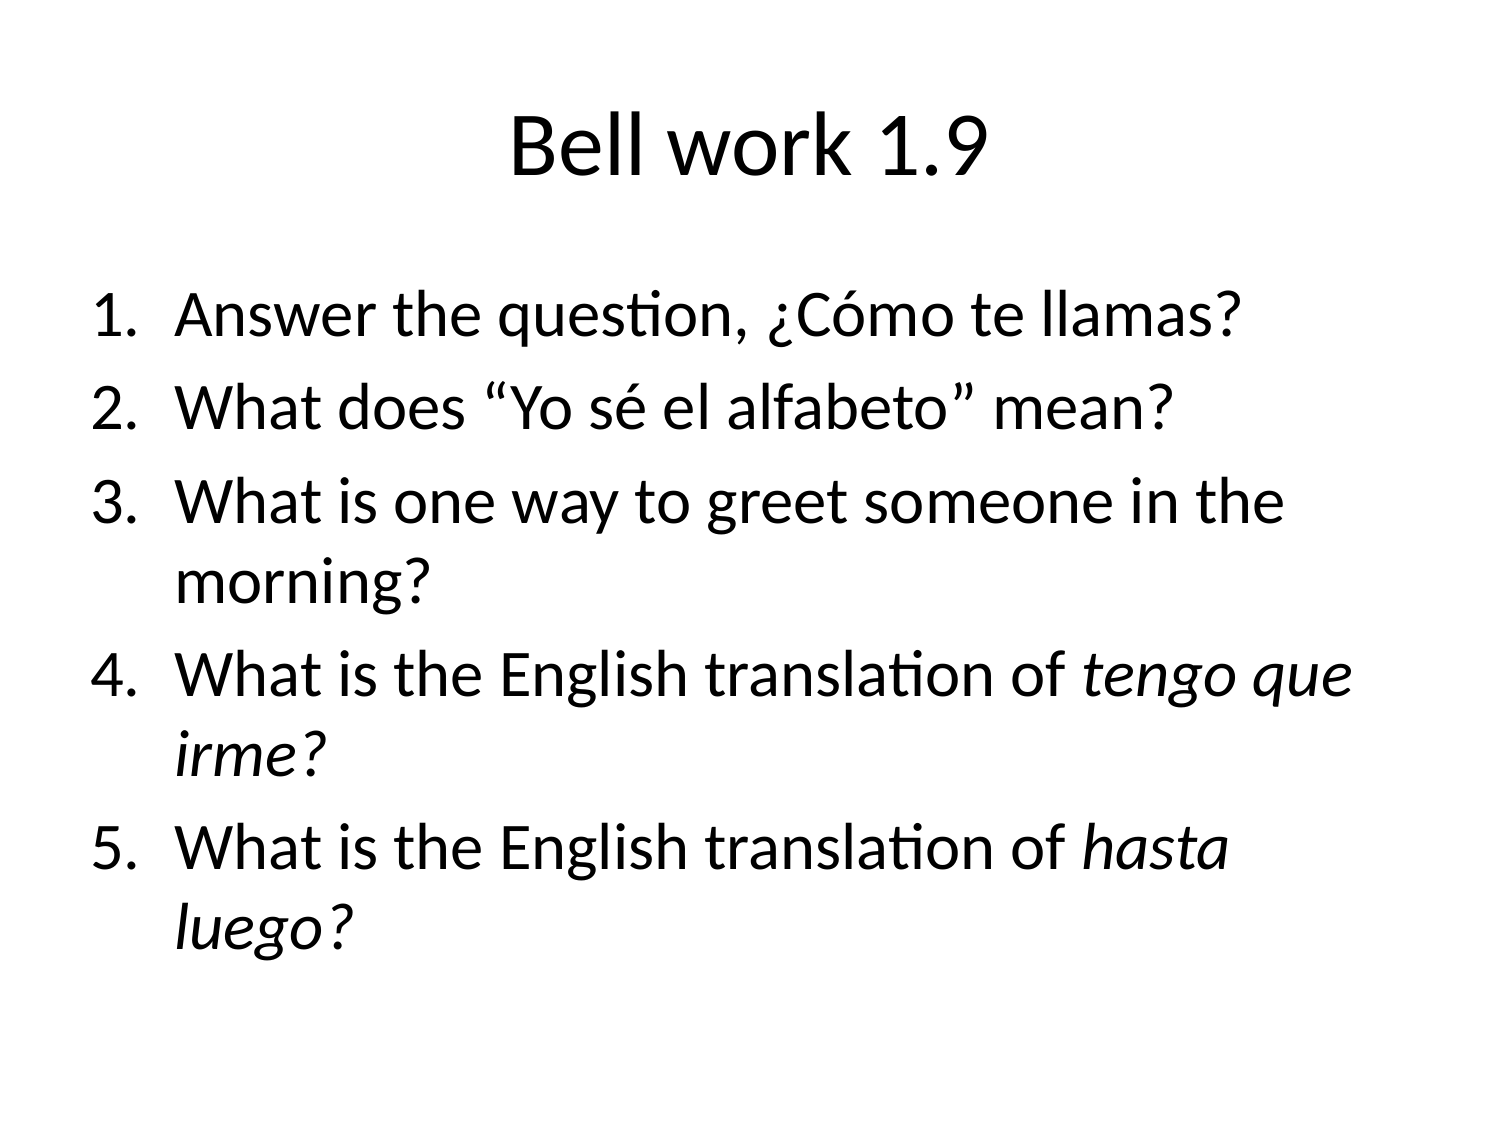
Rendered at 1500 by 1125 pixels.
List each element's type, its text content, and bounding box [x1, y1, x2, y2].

title Bell work 1.9 [75, 45, 1425, 233]
list Answer the question, ¿Cómo te llamas? What does “Yo sé el alfabeto” mean? What is one way to greet someone in the morning? What is the English translation of tengo que irme? What is the English translation of hasta luego? [75, 262, 1425, 1005]
